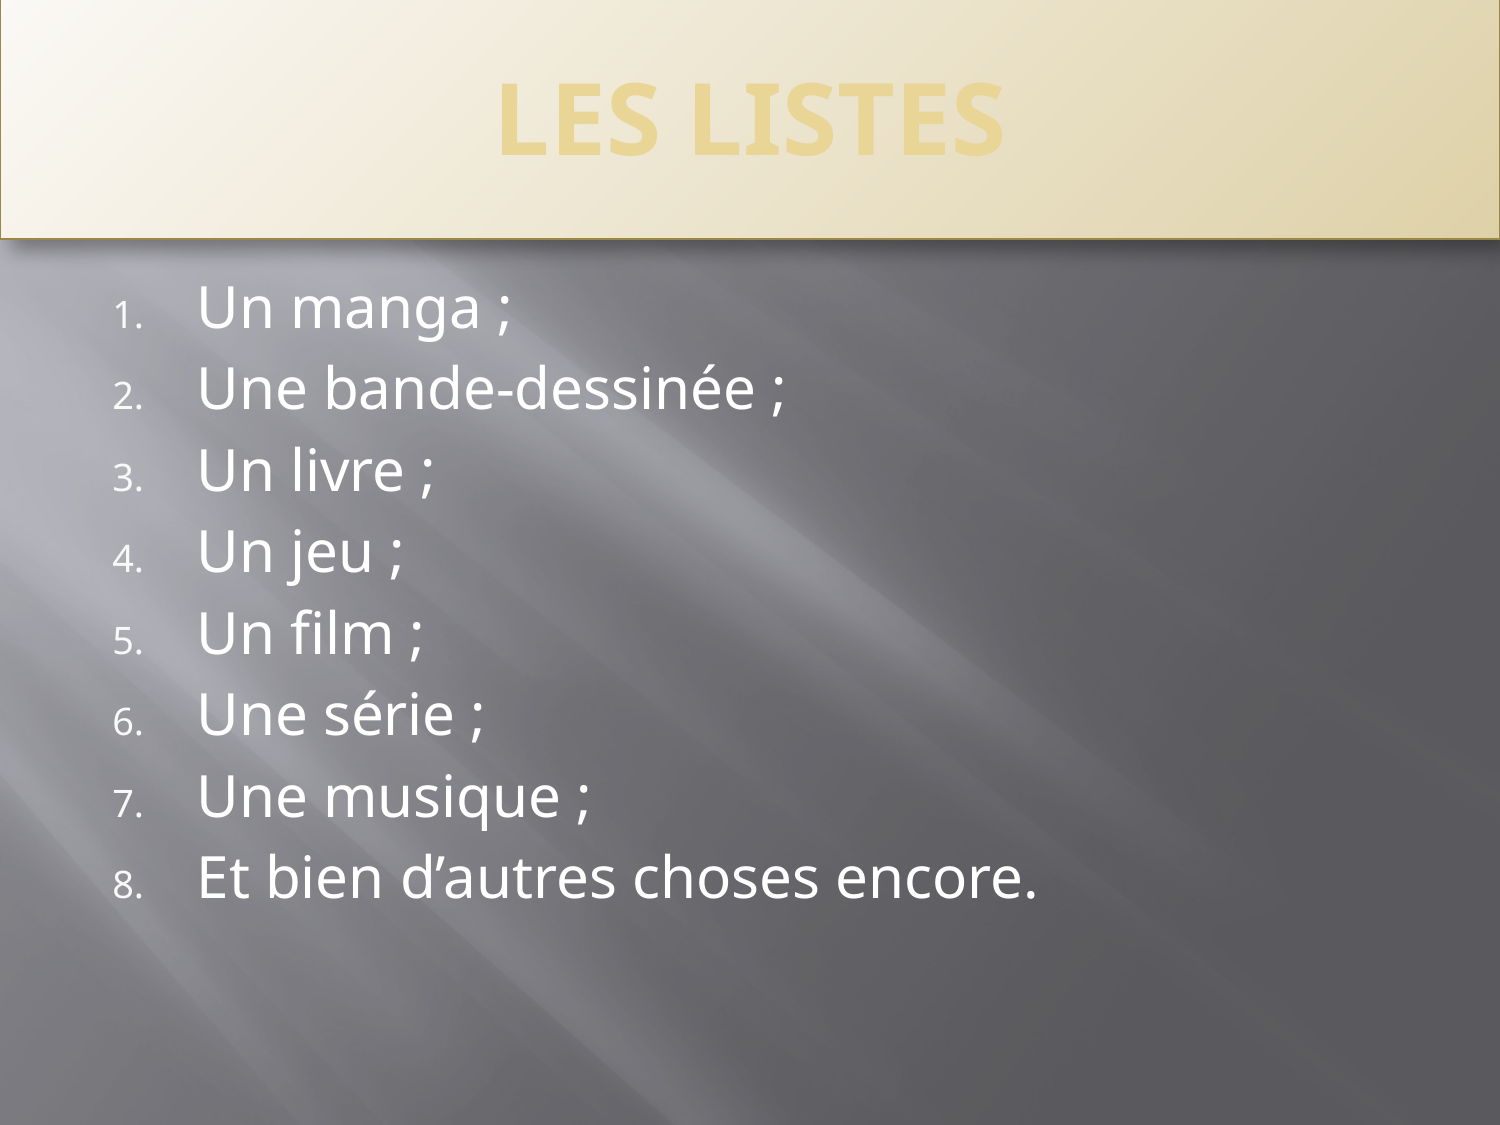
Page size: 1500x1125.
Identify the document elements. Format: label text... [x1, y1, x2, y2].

text_box Les listes [0, 0, 1500, 240]
list Un manga ; Une bande-dessinée ; Un livre ; Un jeu ; Un film ; Une série ; Une musique ; Et bien d’autres choses encore. [75, 264, 1425, 1125]
